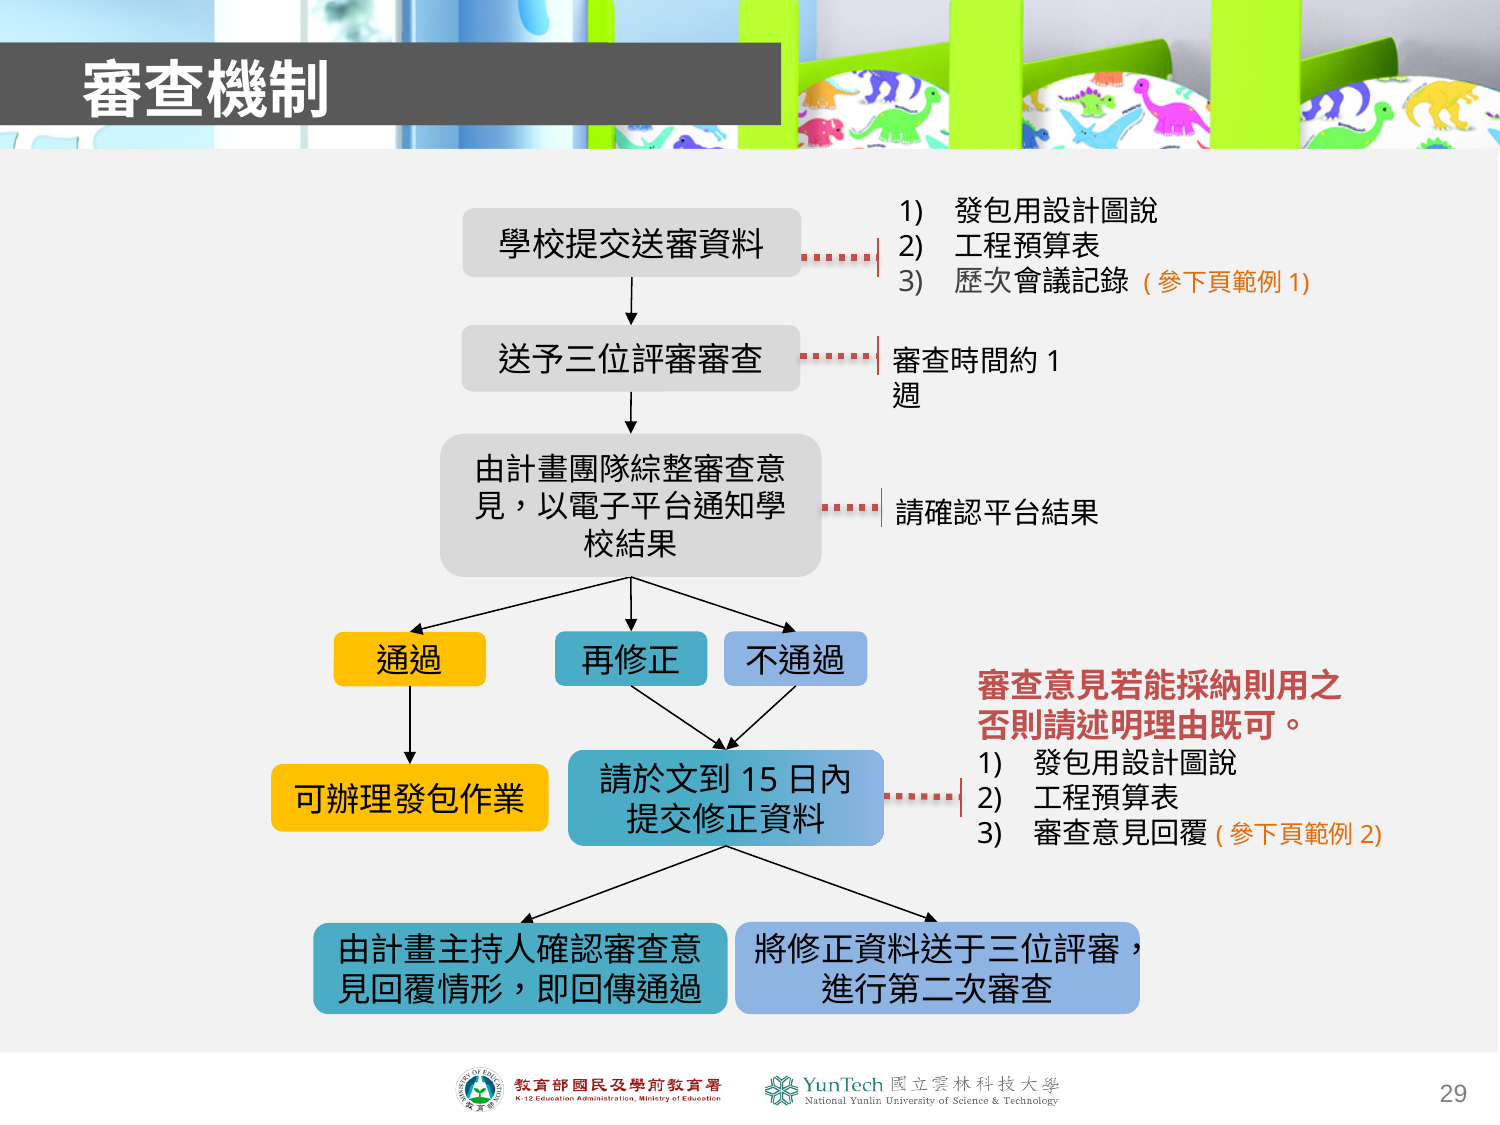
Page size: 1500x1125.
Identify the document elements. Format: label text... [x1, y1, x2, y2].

text_box 將修正資料送于三位評審，進行第二次審查 [733, 919, 1142, 1017]
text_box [409, 576, 628, 632]
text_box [520, 845, 724, 924]
text_box 再修正 [552, 640, 710, 689]
picture [454, 1066, 724, 1113]
text_box 發包用設計圖說 工程預算表 歷次會議記錄 (參下頁範例1) [883, 184, 1500, 305]
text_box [630, 576, 796, 632]
text_box 不通過 [721, 629, 870, 689]
picture [0, 0, 1500, 153]
text_box 審查機制 [66, 42, 347, 133]
text_box 請於文到15日內 提交修正資料 [565, 747, 886, 844]
text_box 學校提交送審資料 [460, 206, 804, 280]
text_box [725, 845, 938, 923]
text_box 由計畫主持人確認審查意見回覆情形，即回傳通過 [311, 920, 730, 1017]
text_box 審查意見若能採納則用之 否則請述明理由既可。 發包用設計圖說 工程預算表 審查意見回覆(參下頁範例2) [962, 656, 1456, 897]
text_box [821, 486, 1291, 538]
text_box 由計畫團隊綜整審查意見，以電子平台通知學校結果 [437, 431, 824, 579]
text_box 通過 [331, 629, 489, 689]
text_box 可辦理發包作業 [269, 762, 551, 834]
picture [765, 1075, 1063, 1106]
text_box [725, 685, 797, 750]
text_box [461, 324, 1103, 392]
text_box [630, 685, 724, 750]
text_box [0, 40, 783, 127]
